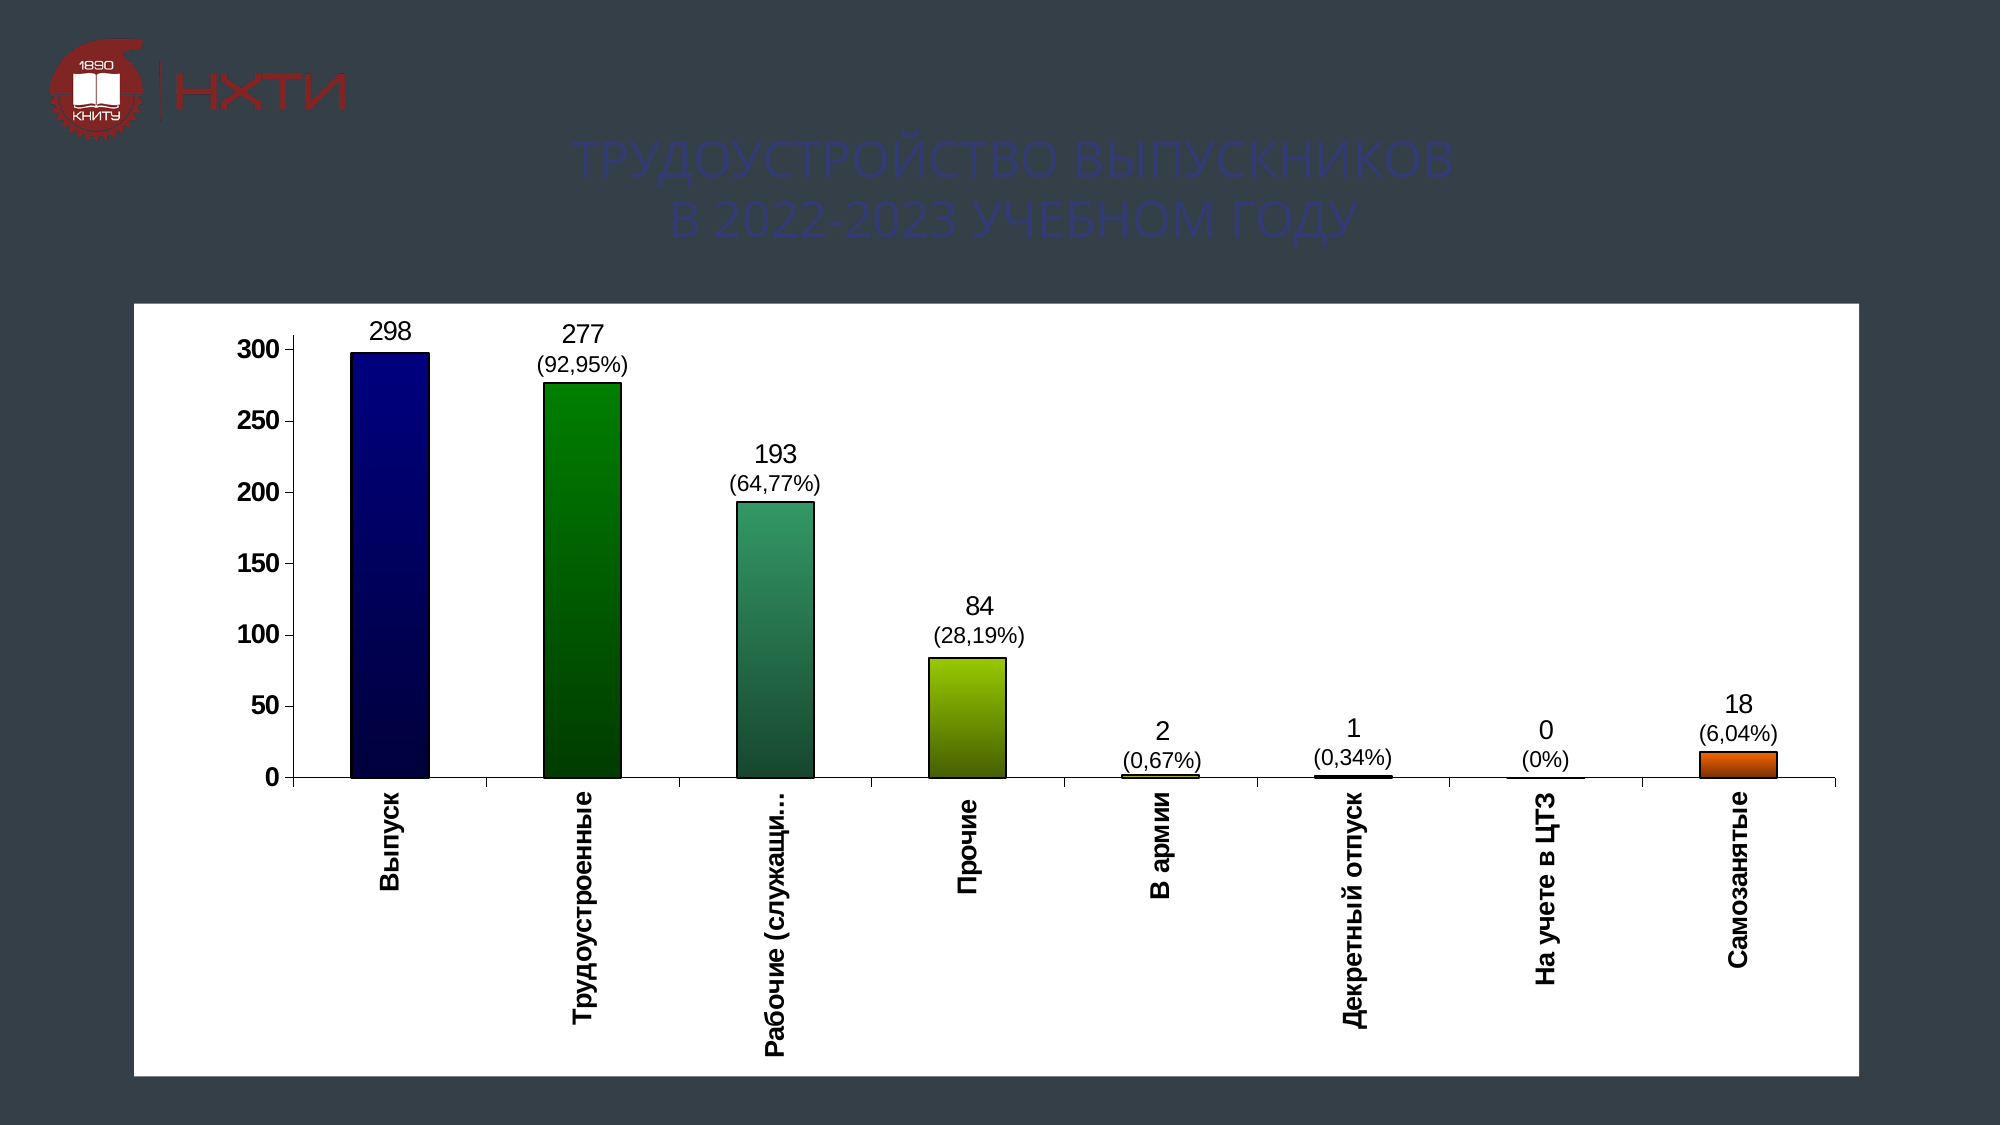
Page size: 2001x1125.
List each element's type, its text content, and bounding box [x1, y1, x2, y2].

list ТРУДОУСТРОЙСТВО ВЫПУСКНИКОВ В 2022-2023 УЧЕБНОМ ГОДУ [215, 119, 1812, 254]
chart [134, 303, 1860, 1077]
picture [0, 8, 396, 171]
